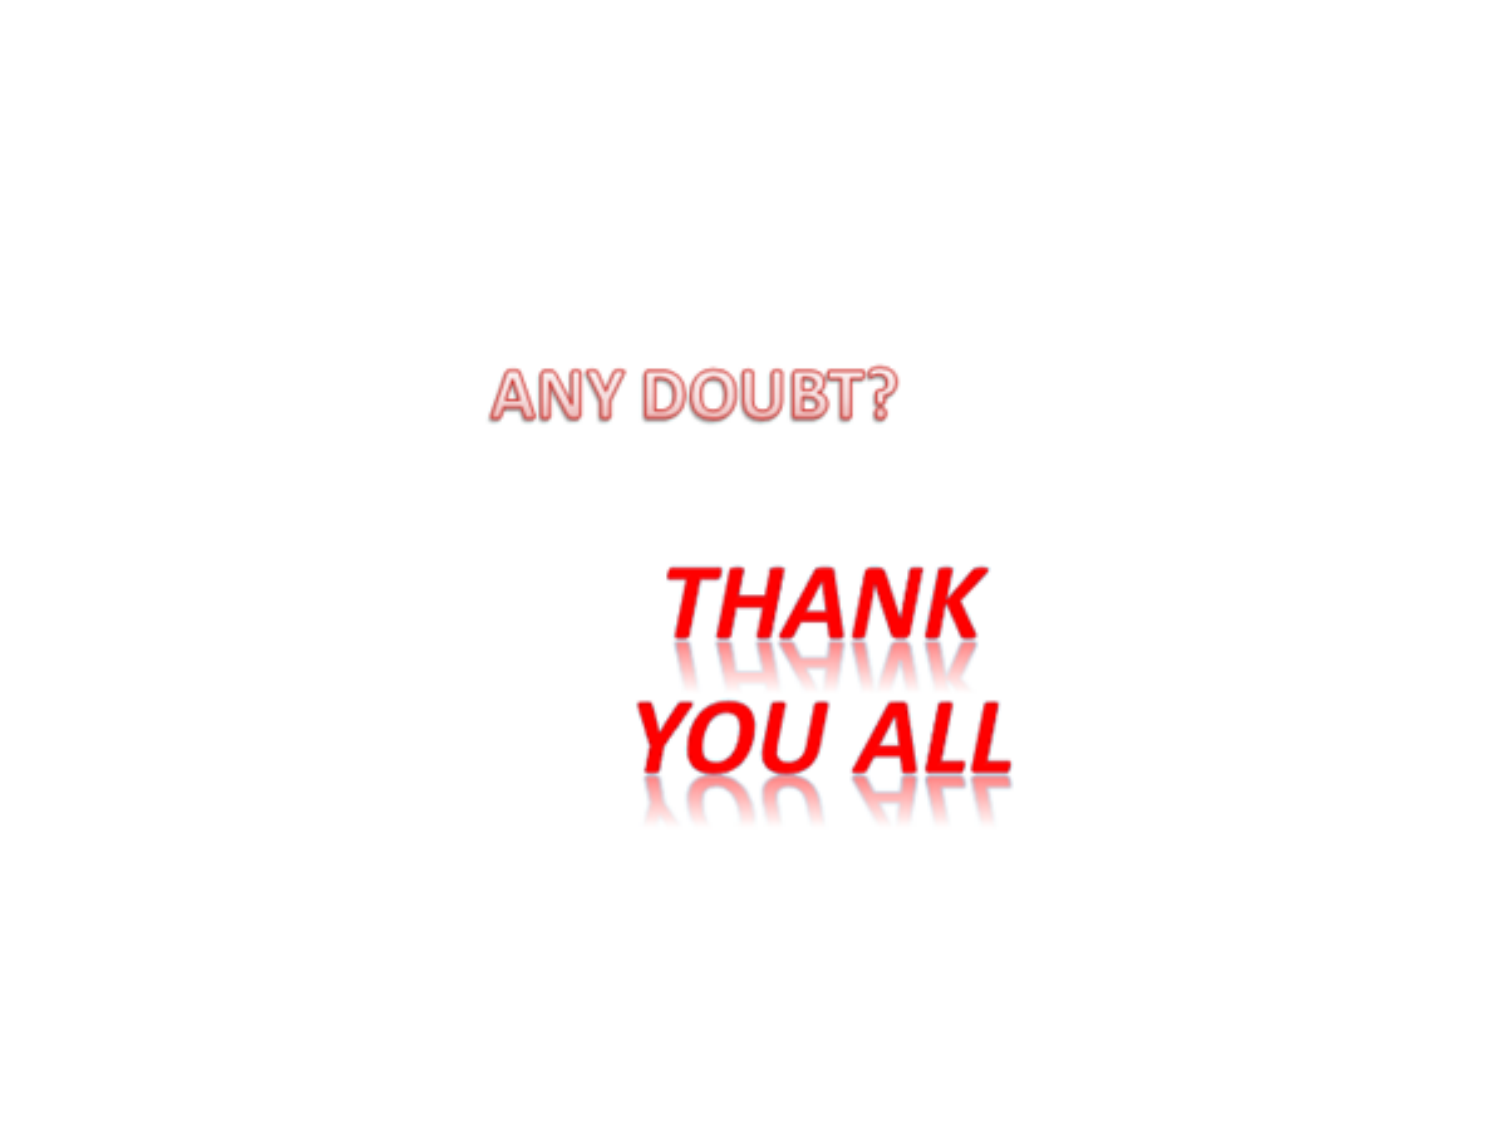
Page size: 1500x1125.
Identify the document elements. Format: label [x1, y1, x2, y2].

picture [182, 113, 1389, 1018]
